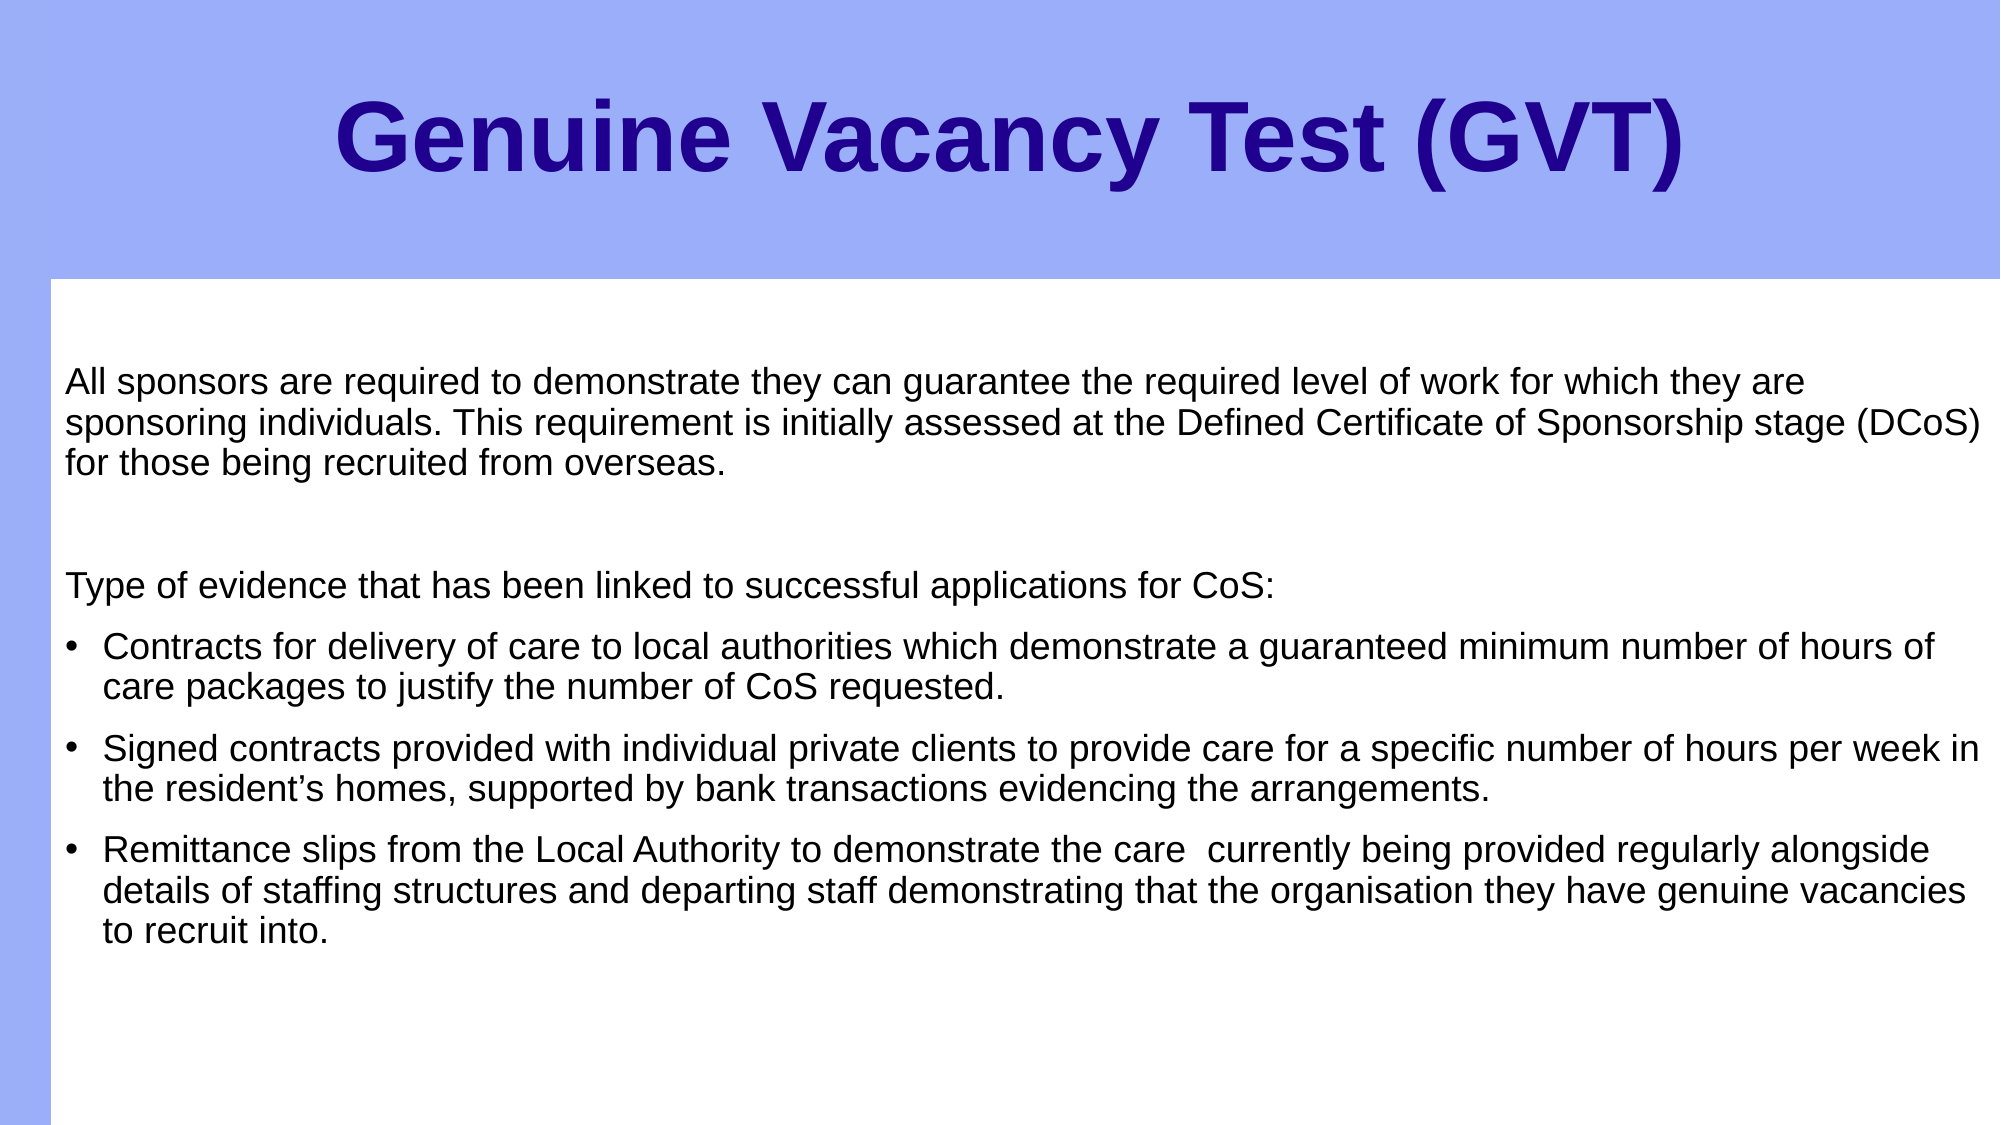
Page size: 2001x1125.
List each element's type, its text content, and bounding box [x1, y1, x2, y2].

title Genuine Vacancy Test (GVT) [51, 0, 2000, 234]
text_box [0, 0, 51, 1125]
list All sponsors are required to demonstrate they can guarantee the required level of work for which they are sponsoring individuals. This requirement is initially assessed at the Defined Certificate of Sponsorship stage (DCoS) for those being recruited from overseas. Type of evidence that has been linked to successful applications for CoS: Contracts for delivery of care to local authorities which demonstrate a guaranteed minimum number of hours of care packages to justify the number of CoS requested. Signed contracts provided with individual private clients to provide care for a specific number of hours per week in the resident’s homes, supported by bank transactions evidencing the arrangements. Remittance slips from the Local Authority to demonstrate the care currently being provided regularly alongside details of staffing structures and departing staff demonstrating that the organisation they have genuine vacancies to recruit into. [51, 234, 2000, 1081]
